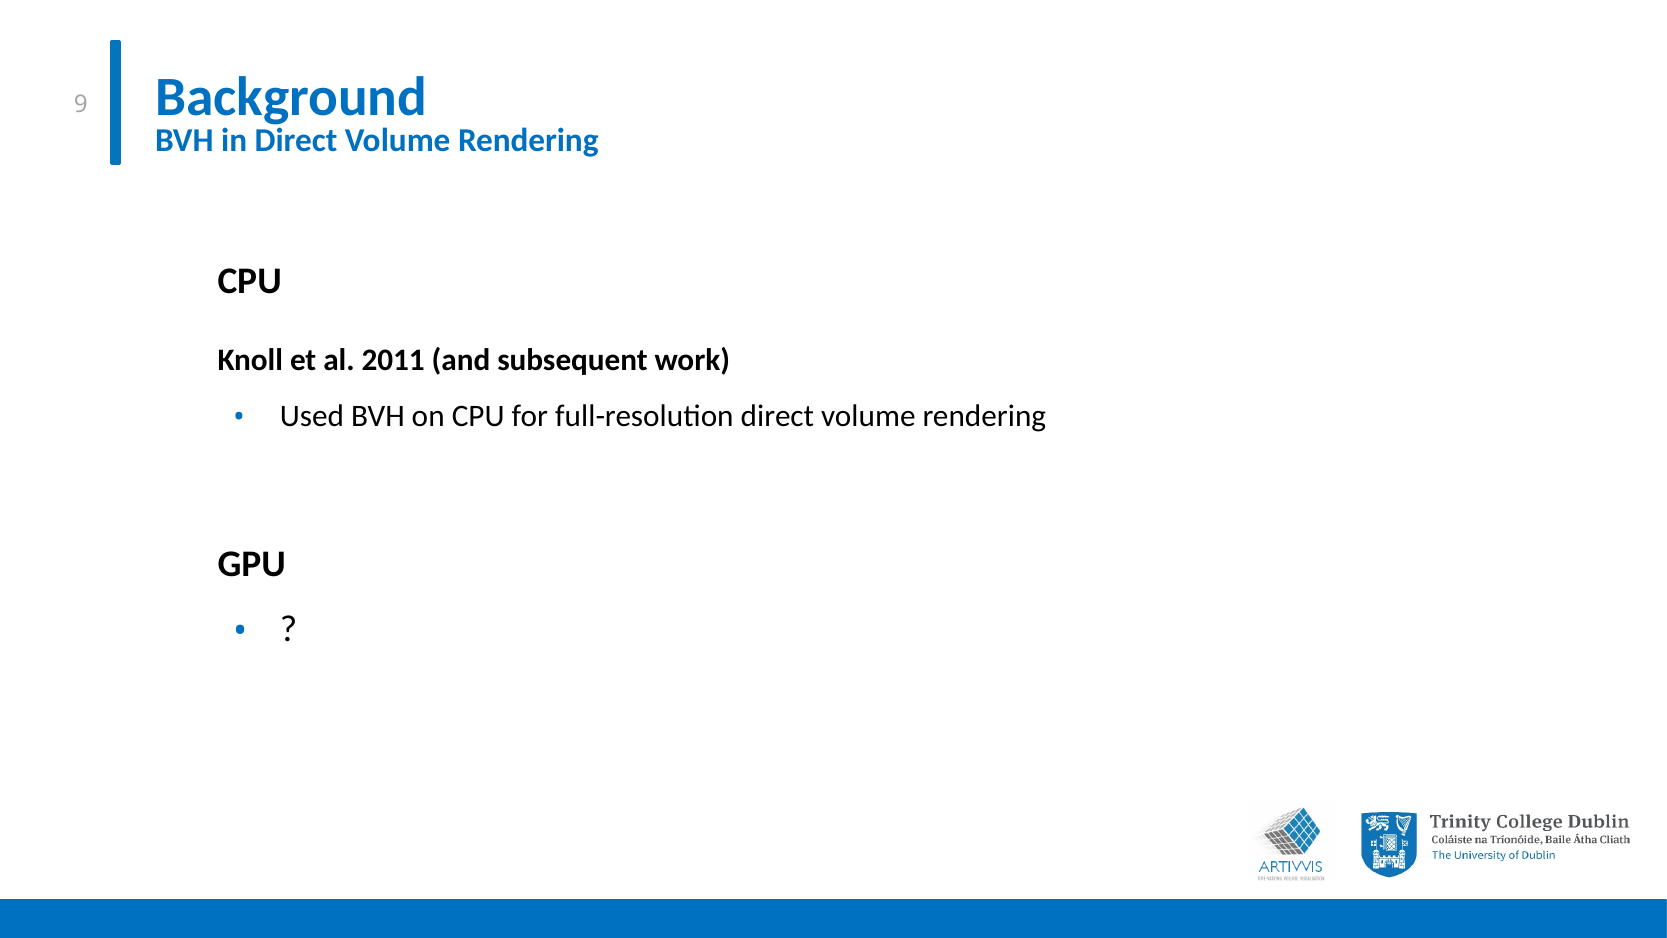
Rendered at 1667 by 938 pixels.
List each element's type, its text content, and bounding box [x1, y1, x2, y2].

picture [1241, 788, 1667, 897]
title Background BVH in Direct Volume Rendering [140, 12, 1615, 218]
list CPU Knoll et al. 2011 (and subsequent work) Used BVH on CPU for full-resolution direct volume rendering GPU ? [140, 231, 1615, 863]
